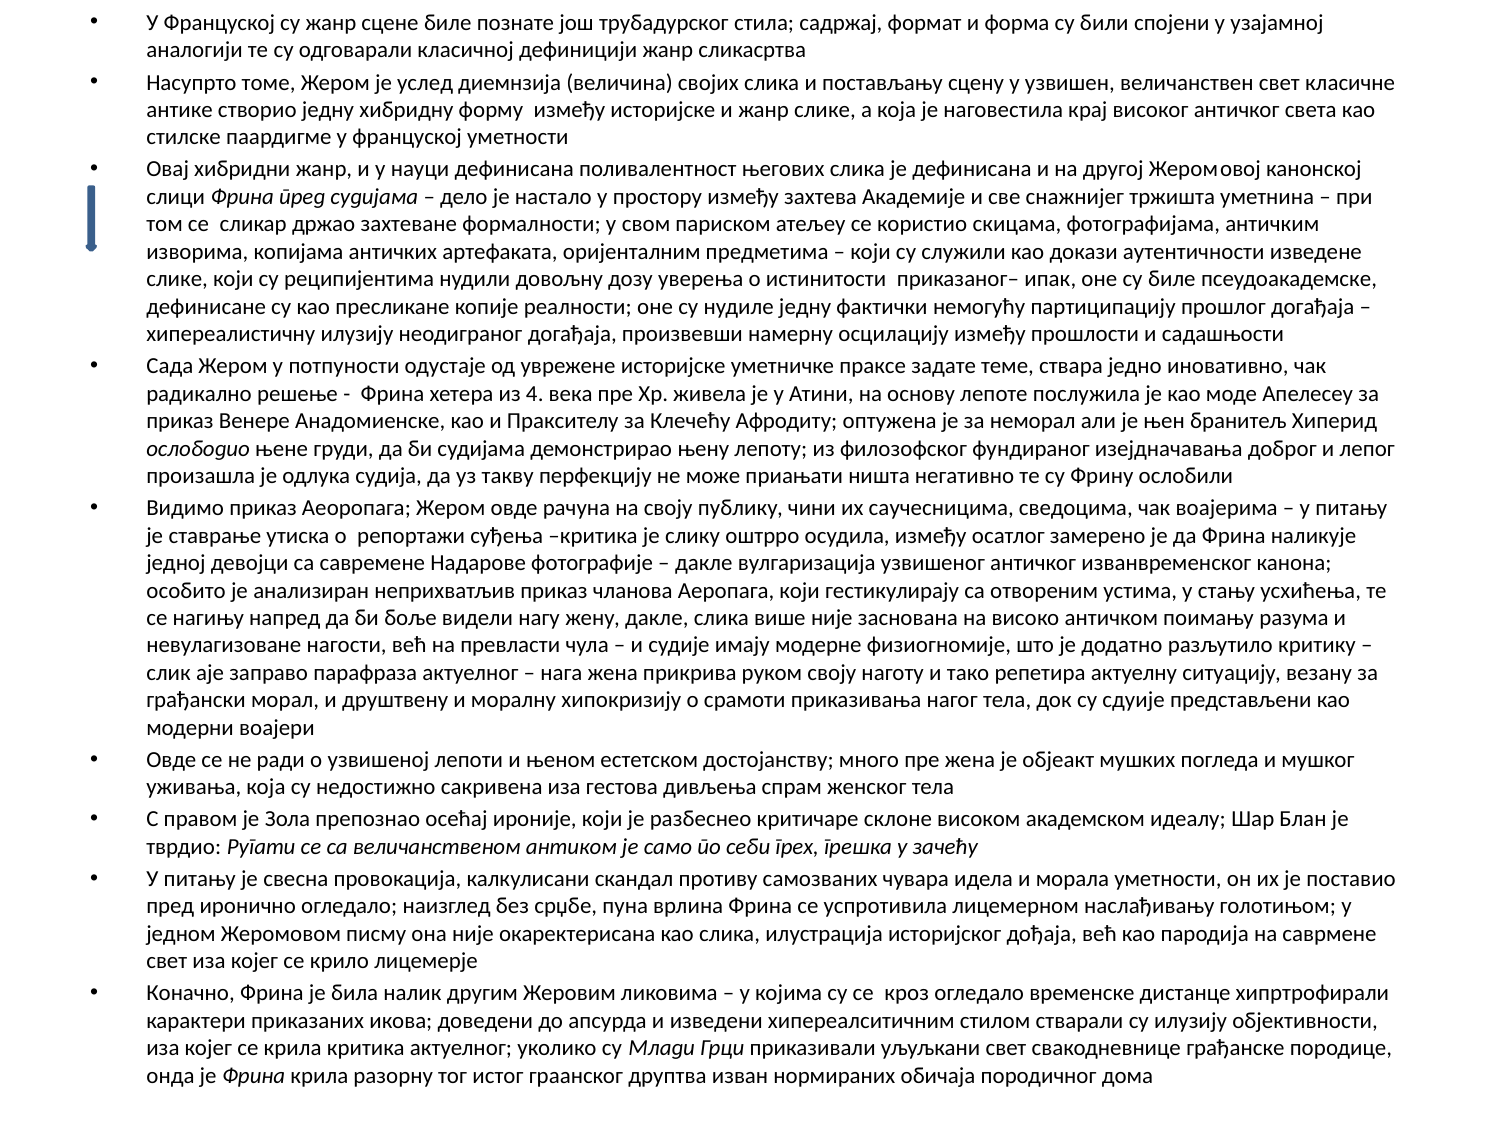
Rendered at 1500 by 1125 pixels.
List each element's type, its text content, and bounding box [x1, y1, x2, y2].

text_box [85, 185, 97, 252]
list У Француској су жанр сцене биле познате још трубадурског стила; садржај, формат и форма су били спојени у узајамној аналогији те су одговарали класичној дефиницији жанр сликасртва Насупрто томе, Жером је услед диемнзија (величина) својих слика и постављању сцену у узвишен, величанствен свет класичне антике створио једну хибридну форму између историјске и жанр слике, а која је наговестила крај високог античког света као стилске паардигме у француској уметности Овај хибридни жанр, и у науци дефинисана поливалентност његових слика је дефинисана и на другој Жеромoвој канонској слици Фрина пред судијама – дело је настало у простору између захтева Академије и све снажнијег тржишта уметнина – при том се сликар држао захтеване формалности; у свом париском атељеу се користио скицама, фотографијама, античким изворима, копијама античких артефаката, оријенталним предметима – који су служили као докази аутентичности изведене слике, који су реципијентима нудили довољну дозу уверења о истинитости приказаног– ипак, оне су биле псеудоакадемске, дефинисане су као пресликане копије реалности; оне су нудиле једну фактички немогућу партиципацију прошлог догађаја – хипереалистичну илузију неодиграног догађаја, произвевши намерну осцилацију између прошлости и садашњости Сада Жером у потпуности одустаје од уврежене историјске уметничке праксе задате теме, ствара једно иновативно, чак радикално решење - Фрина хетера из 4. века пре Хр. живела је у Атини, на основу лепоте послужила је као моде Апелесеу за приказ Венере Анадомиенске, као и Праксителу за Клечећу Афродиту; оптужена је за неморал али је њен бранитељ Хиперид ослободио њене груди, да би судијама демонстрирао њену лепоту; из филозофског фундираног изејдначавања доброг и лепог произашла је одлука судија, да уз такву перфекцију не може приањати ништа негативно те су Фрину ослобили Видимо приказ Аеоропага; Жером овде рачуна на своју публику, чини их саучесницима, сведоцима, чак воајерима – у питању је ставрање утиска о репортажи суђења –критика је слику оштрро осудила, између осатлог замерено је да Фрина наликује једној девојци са савремене Надарове фотографије – дакле вулгаризација узвишеног античког изванвременског канона; особито је анализиран неприхватљив приказ чланова Аеропага, који гестикулирају са отвореним устима, у стању усхићења, те се нагињу напред да би боље видели нагу жену, дакле, слика више није заснована на високо античком поимању разума и невулагизоване нагости, већ на превласти чула – и судије имају модерне физиогномије, што је додатно разљутило критику – слик аје заправо парафраза актуелног – нага жена прикрива руком своју наготу и тако репетира актуелну ситуацију, везану за грађански морал, и друштвену и моралну хипокризију о срамоти приказивања нагог тела, док су сдуије представљени као модерни воајери Овде се не ради о узвишеној лепоти и њеном естетском достојанству; много пре жена је објеакт мушких погледа и мушког уживања, која су недостижно сакривена иза гестова дивљења спрам женског тела С правом је Зола препознао осећај ироније, који је разбеснео критичаре склоне високом академском идеалу; Шар Блан је тврдио: Ругати се са величанственом антиком је само по себи грех, грешка у зачећу У питању је свесна провокација, калкулисани скандал противу самозваних чувара идела и морала уметности, он их је поставио пред иронично огледало; наизглед без срџбе, пуна врлина Фрина се успротивила лицемерном наслађивању голотињом; у једном Жеромовом писму она није окаректерисана као слика, илустрација историјског дођаја, већ као пародија на саврмене свет иза којег се крило лицемерје Коначно, Фрина је била налик другим Жеровим ликовима – у којима су се кроз огледало временске дистанце хипртрофирали карактери приказаних икова; доведени до апсурда и изведени хипереалситичним стилом стварали су илузију објективности, иза којег се крила критика актуелног; уколико су Млади Грци приказивали уљуљкани свет свакодневнице грађанске породице, онда је Фрина крила разорну тог истог граанског друптва изван нормираних обичаја породичног дома [75, 0, 1425, 1075]
